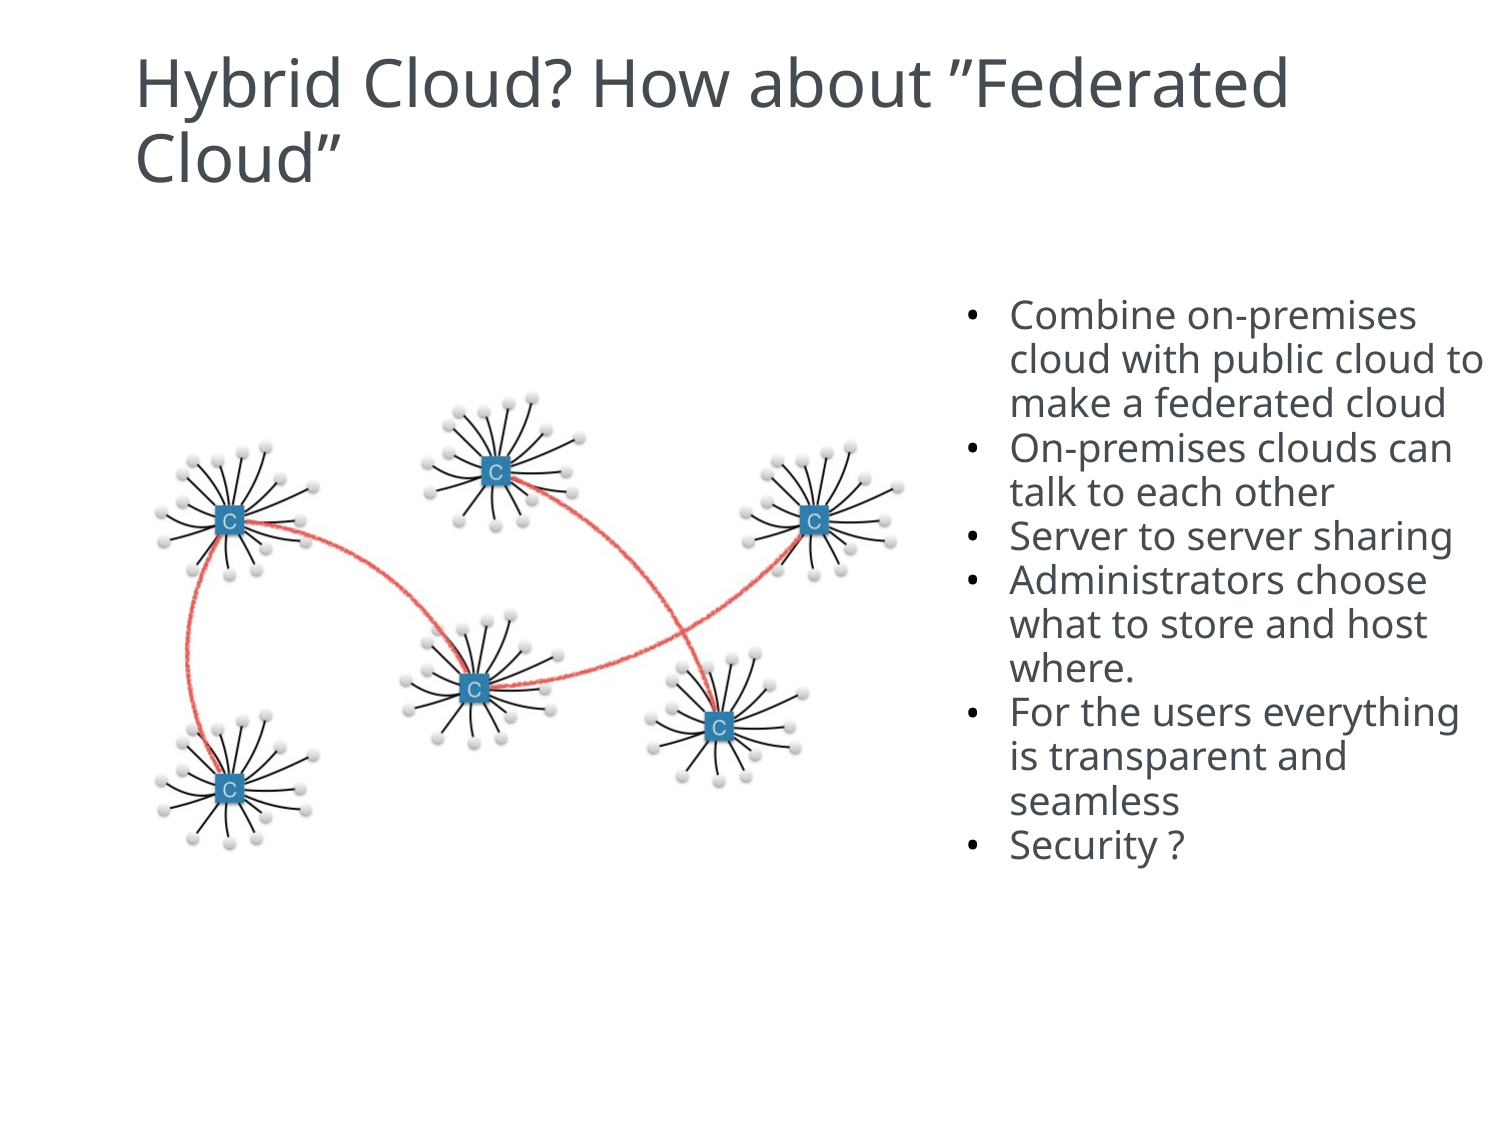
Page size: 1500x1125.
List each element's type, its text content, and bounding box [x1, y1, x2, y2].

text_box Hybrid Cloud? How about ”Federated Cloud” [134, 41, 1500, 204]
text_box Combine on-premises cloud with public cloud to make a federated cloud On-premises clouds can talk to each other Server to server sharing Administrators choose what to store and host where. For the users everything is transparent and seamless Security ? [1038, 294, 1486, 947]
picture [9, 219, 1034, 988]
